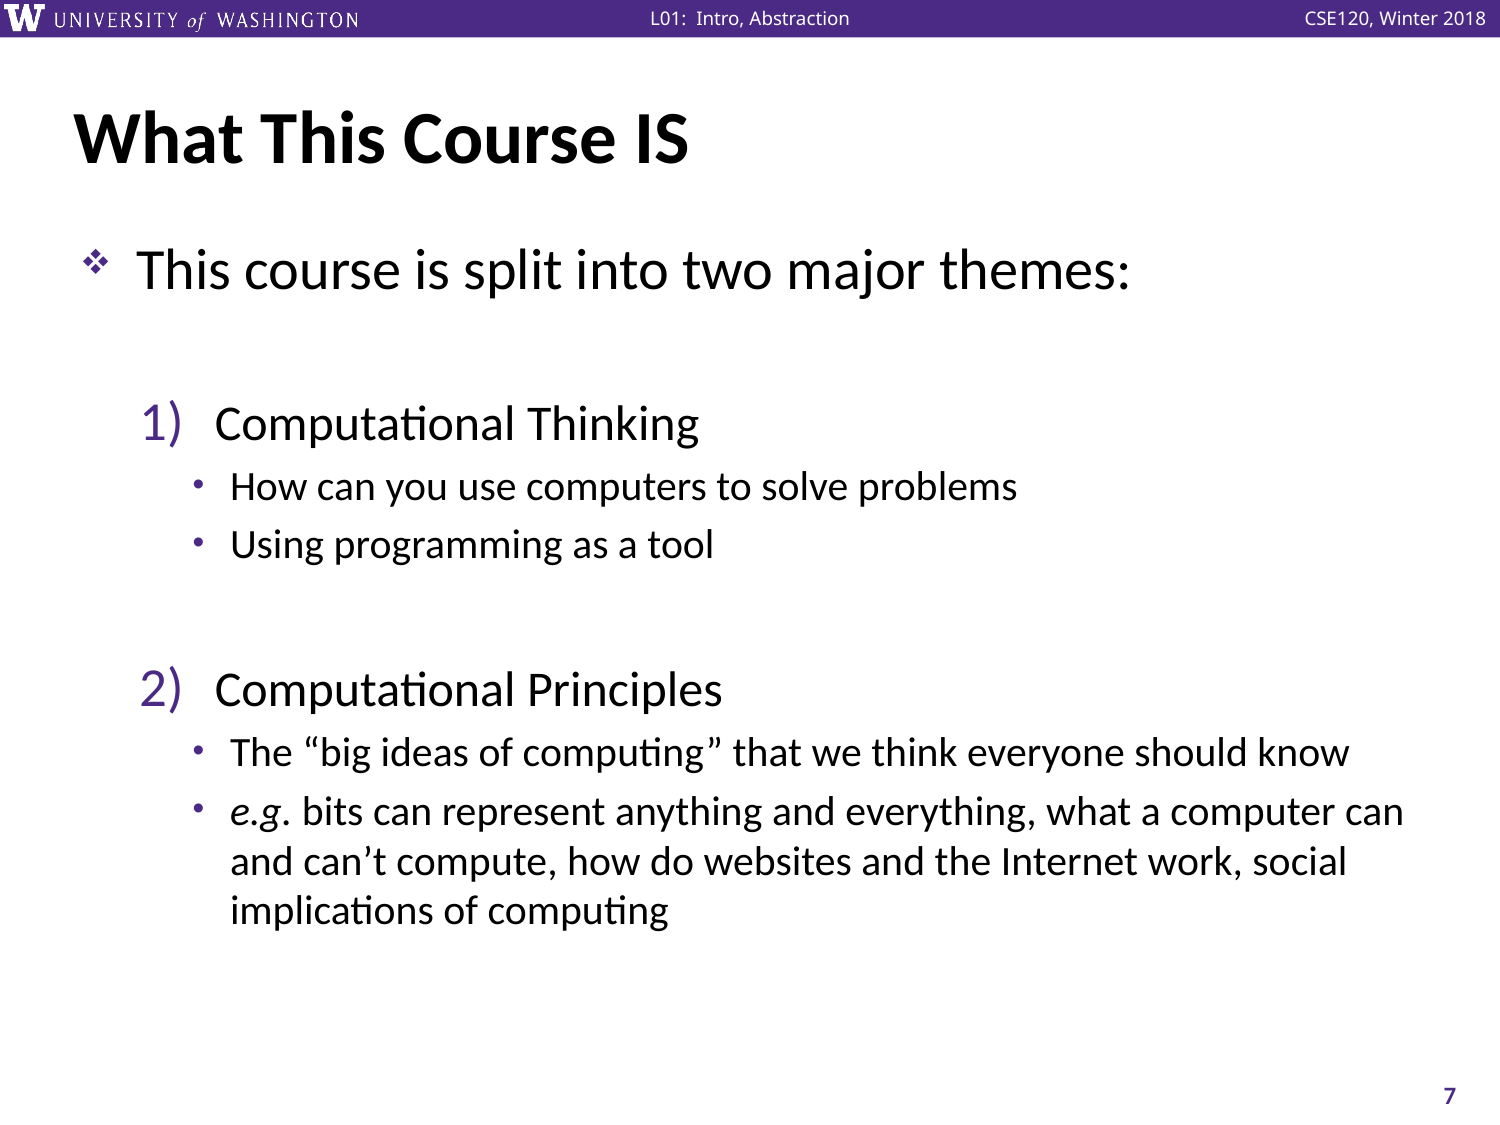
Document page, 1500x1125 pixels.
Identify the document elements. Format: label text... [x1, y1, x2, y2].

list This course is split into two major themes: Computational Thinking How can you use computers to solve problems Using programming as a tool Computational Principles The “big ideas of computing” that we think everyone should know e.g. bits can represent anything and everything, what a computer can and can’t compute, how do websites and the Internet work, social implications of computing [64, 223, 1438, 1040]
slide_number 7 [1400, 1065, 1500, 1125]
title What This Course IS [58, 71, 1438, 197]
picture [4, 4, 358, 32]
